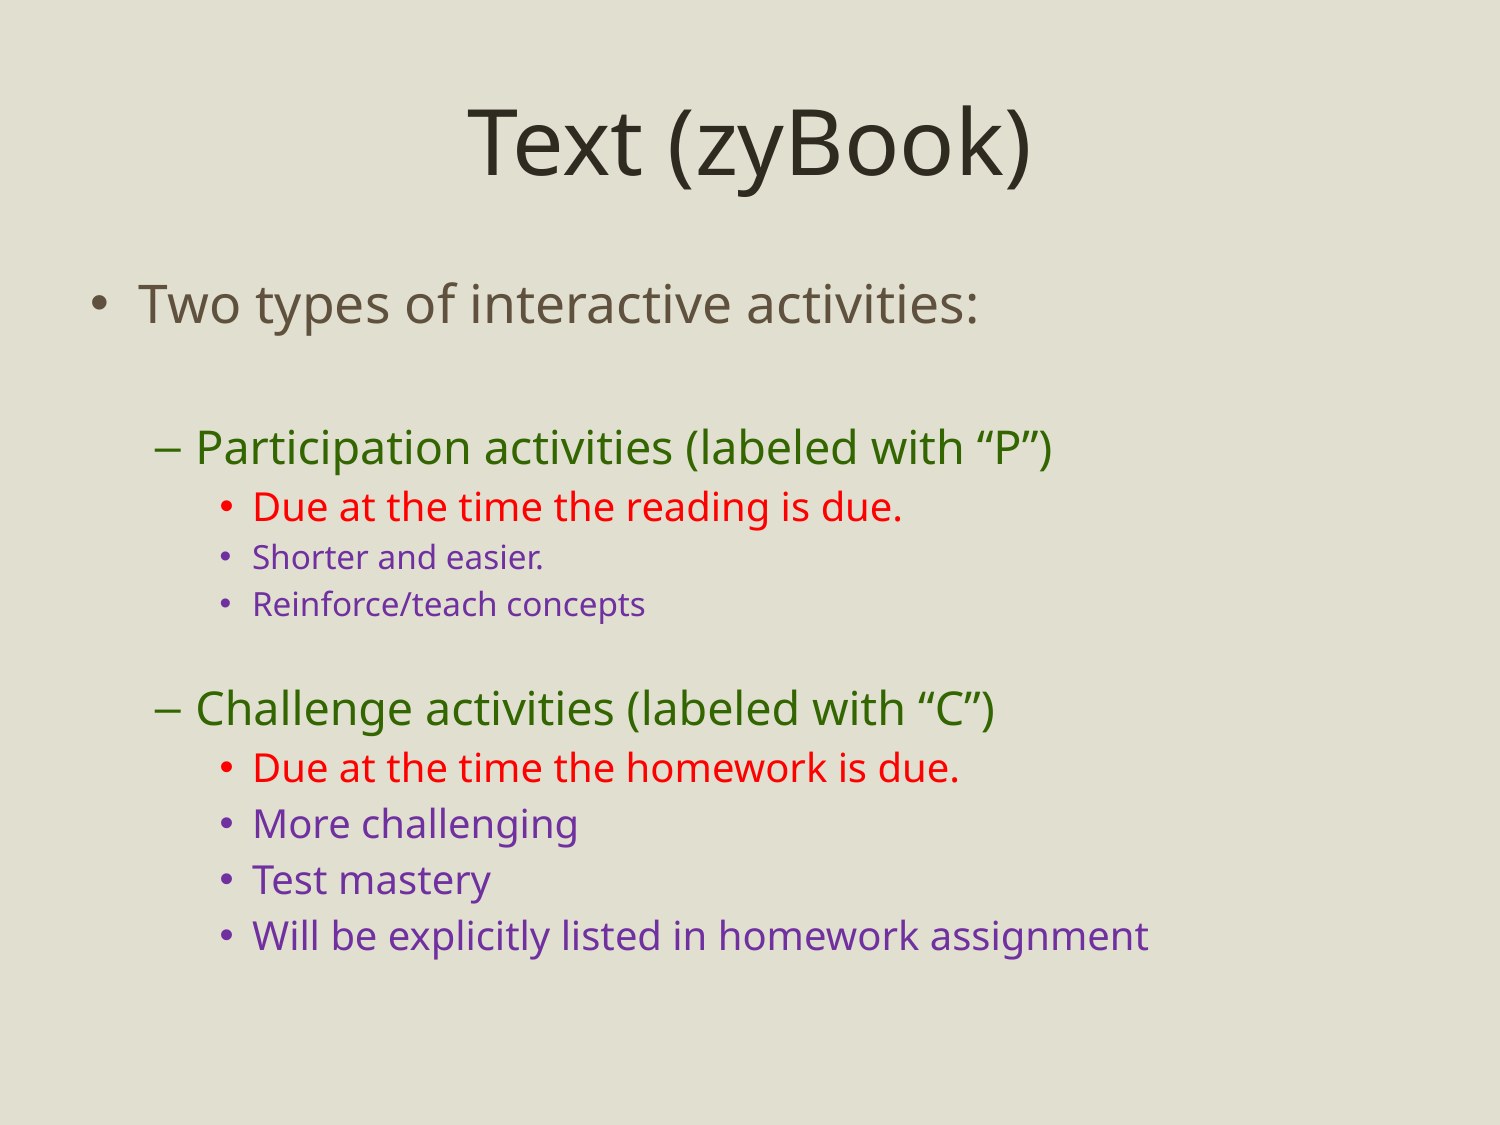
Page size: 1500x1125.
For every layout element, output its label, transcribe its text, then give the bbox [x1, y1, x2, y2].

title Text (zyBook) [75, 45, 1425, 233]
list Two types of interactive activities: Participation activities (labeled with “P”) Due at the time the reading is due. Shorter and easier. Reinforce/teach concepts Challenge activities (labeled with “C”) Due at the time the homework is due. More challenging Test mastery Will be explicitly listed in homework assignment [75, 262, 1450, 1038]
